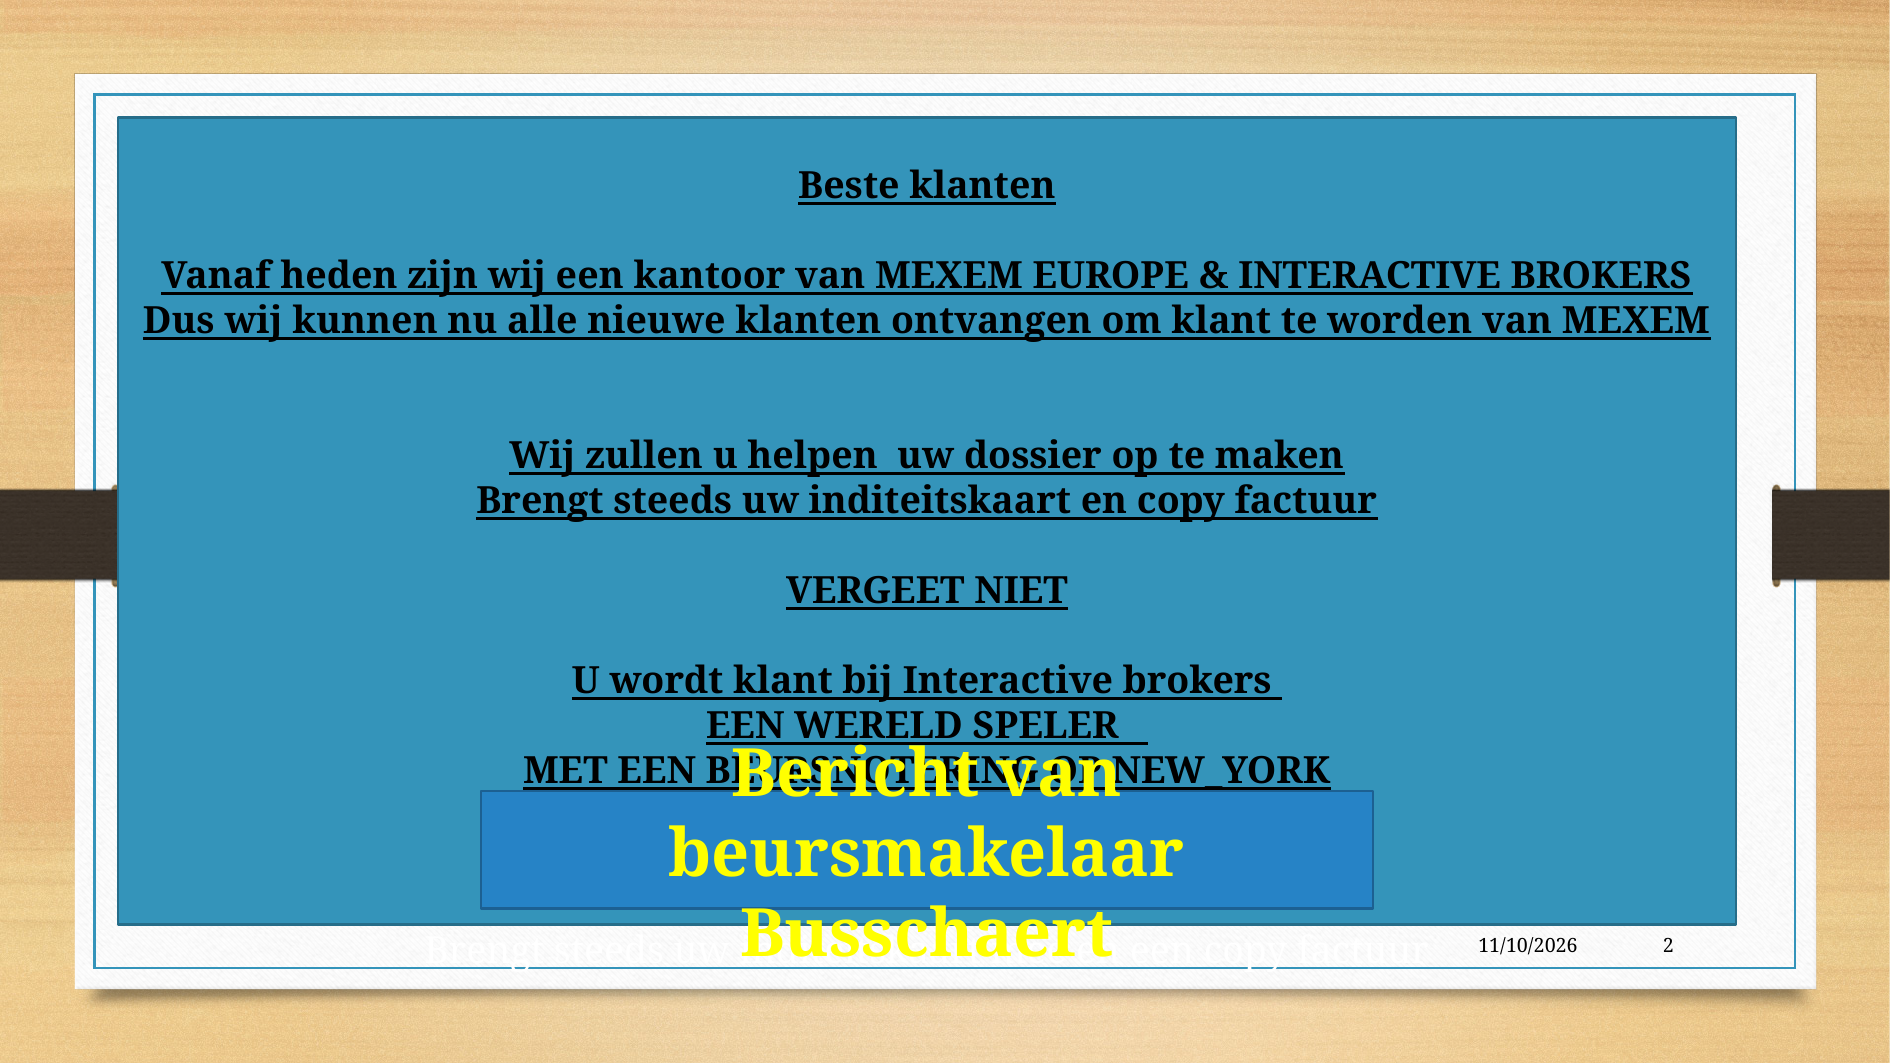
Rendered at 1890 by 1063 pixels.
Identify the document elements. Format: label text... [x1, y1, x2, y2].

picture [0, 0, 1890, 1063]
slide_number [1344, 926, 1593, 968]
slide_number 2 [1604, 926, 1689, 968]
text_box Bericht van beursmakelaar Busschaert [480, 790, 1374, 910]
text_box Beste klanten Vanaf heden zijn wij een kantoor van MEXEM EUROPE & INTERACTIVE BROKERS Dus wij kunnen nu alle nieuwe klanten ontvangen om klant te worden van MEXEM Wij zullen u helpen uw dossier op te maken Brengt steeds uw inditeitskaart en copy factuur VERGEET NIET U wordt klant bij Interactive brokers EEN WERELD SPELER MET EEN BEURSNOTERING OP NEW_YORK Brengt steeds uw inditeitskaart mee en een copy factuur [117, 116, 1737, 926]
